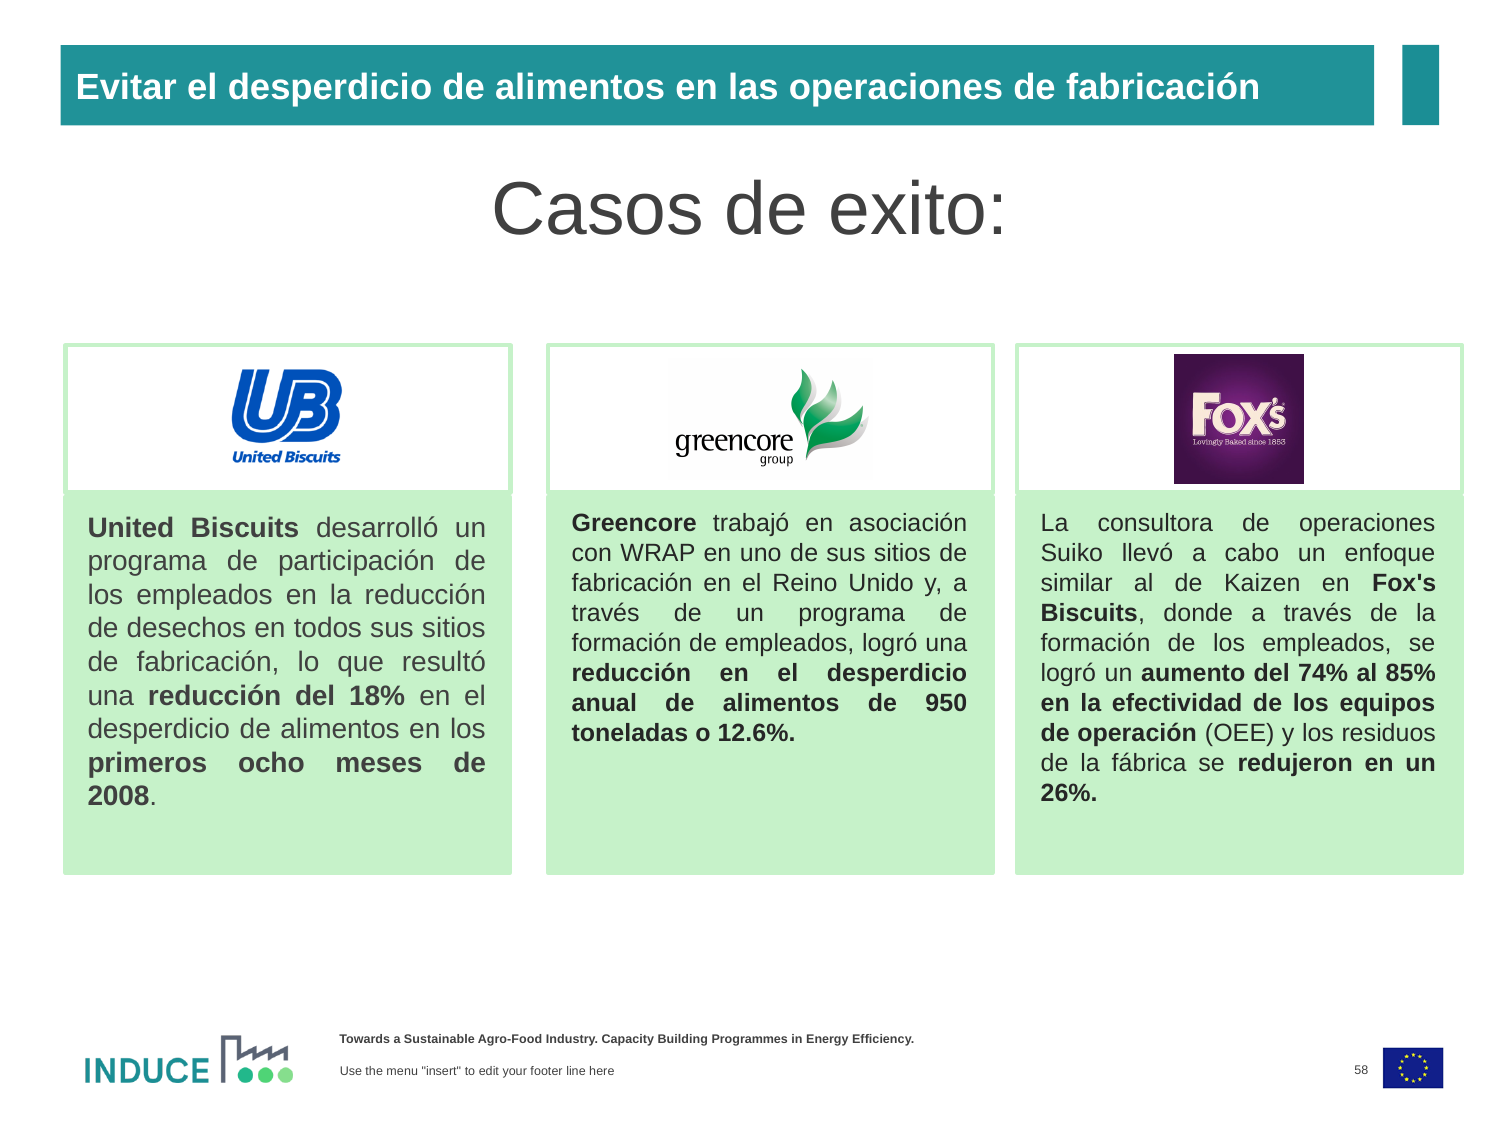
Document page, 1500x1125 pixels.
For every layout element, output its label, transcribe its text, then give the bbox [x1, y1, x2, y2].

text_box United Biscuits desarrolló un programa de participación de los empleados en la reducción de desechos en todos sus sitios de fabricación, lo que resultó una reducción del 18% en el desperdicio de alimentos en los primeros ocho meses de 2008. [41, 501, 502, 877]
slide_number 58 [1289, 1055, 1375, 1085]
picture [83, 1033, 295, 1085]
text_box [63, 495, 512, 875]
text_box Evitar el desperdicio de alimentos en las operaciones de fabricación [60, 45, 1375, 126]
footer Use the menu "insert" to edit your footer line here [324, 1055, 1151, 1085]
text_box Casos de exito: [60, 156, 1439, 253]
text_box [546, 343, 995, 495]
text_box La consultora de operaciones Suiko llevó a cabo un enfoque similar al de Kaizen en Fox's Biscuits, donde a través de la formación de los empleados, se logró un aumento del 74% al 85% en la efectividad de los equipos de operación (OEE) y los residuos de la fábrica se redujeron en un 26%. [988, 501, 1448, 877]
text_box [63, 343, 513, 495]
text_box [1015, 343, 1464, 495]
picture [1174, 354, 1305, 485]
text_box [1402, 44, 1440, 126]
picture [219, 350, 356, 488]
text_box [1015, 495, 1464, 875]
text_box Greencore trabajó en asociación con WRAP en uno de sus sitios de fabricación en el Reino Unido y, a través de un programa de formación de empleados, logró una reducción en el desperdicio anual de alimentos de 950 toneladas o 12.6%. [518, 501, 980, 899]
picture [667, 358, 873, 480]
picture [1373, 1038, 1450, 1094]
text_box [546, 495, 995, 875]
